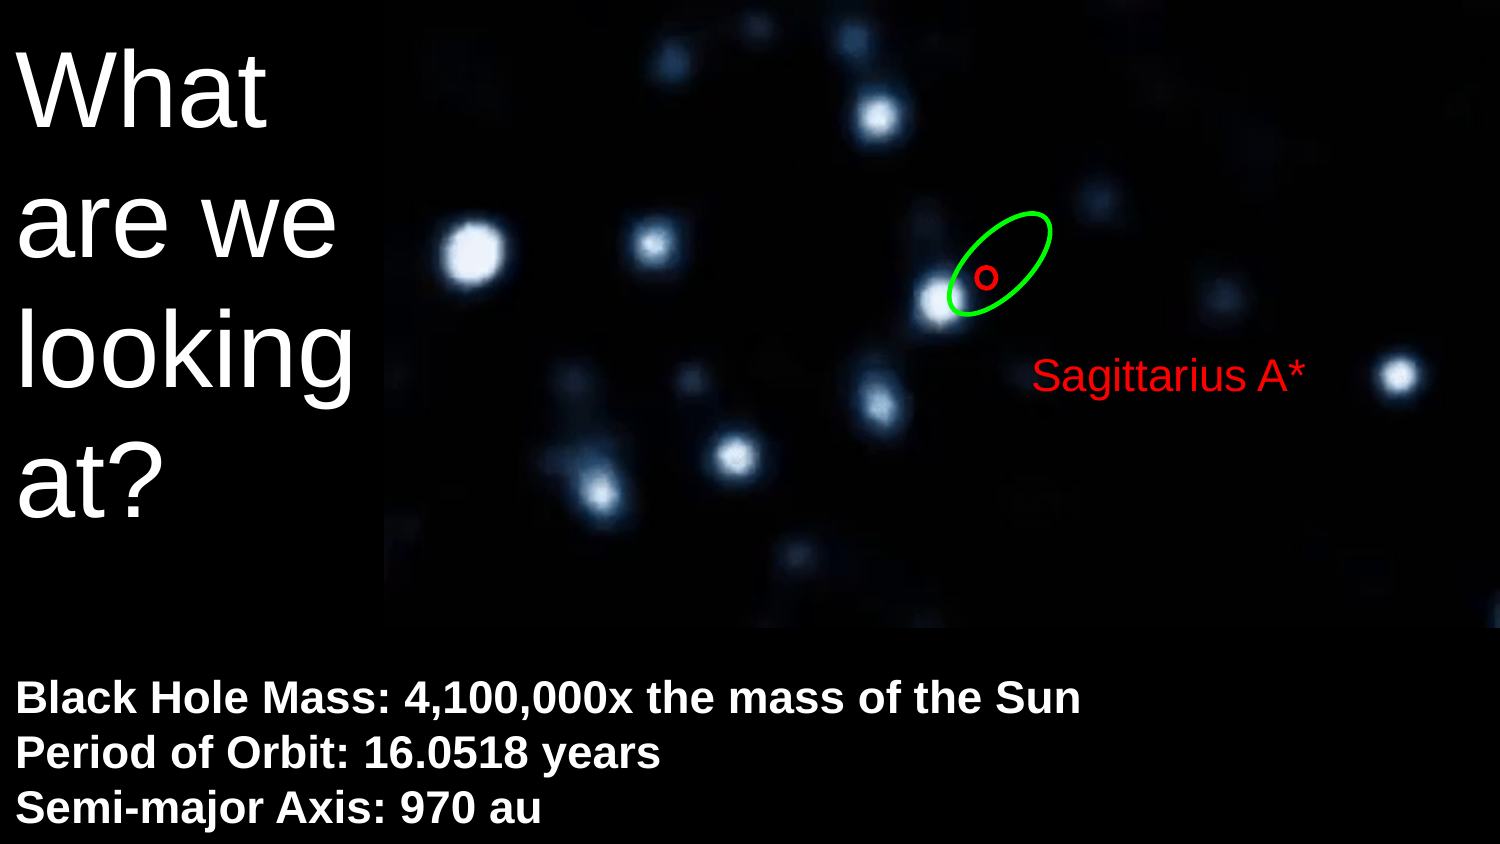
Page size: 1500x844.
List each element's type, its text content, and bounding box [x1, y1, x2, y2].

text_box Black Hole Mass: 4,100,000x the mass of the Sun Period of Orbit: 16.0518 years Semi-major Axis: 970 au [0, 652, 1205, 794]
text_box What are we looking at? [0, 399, 378, 555]
picture [383, 0, 1500, 628]
